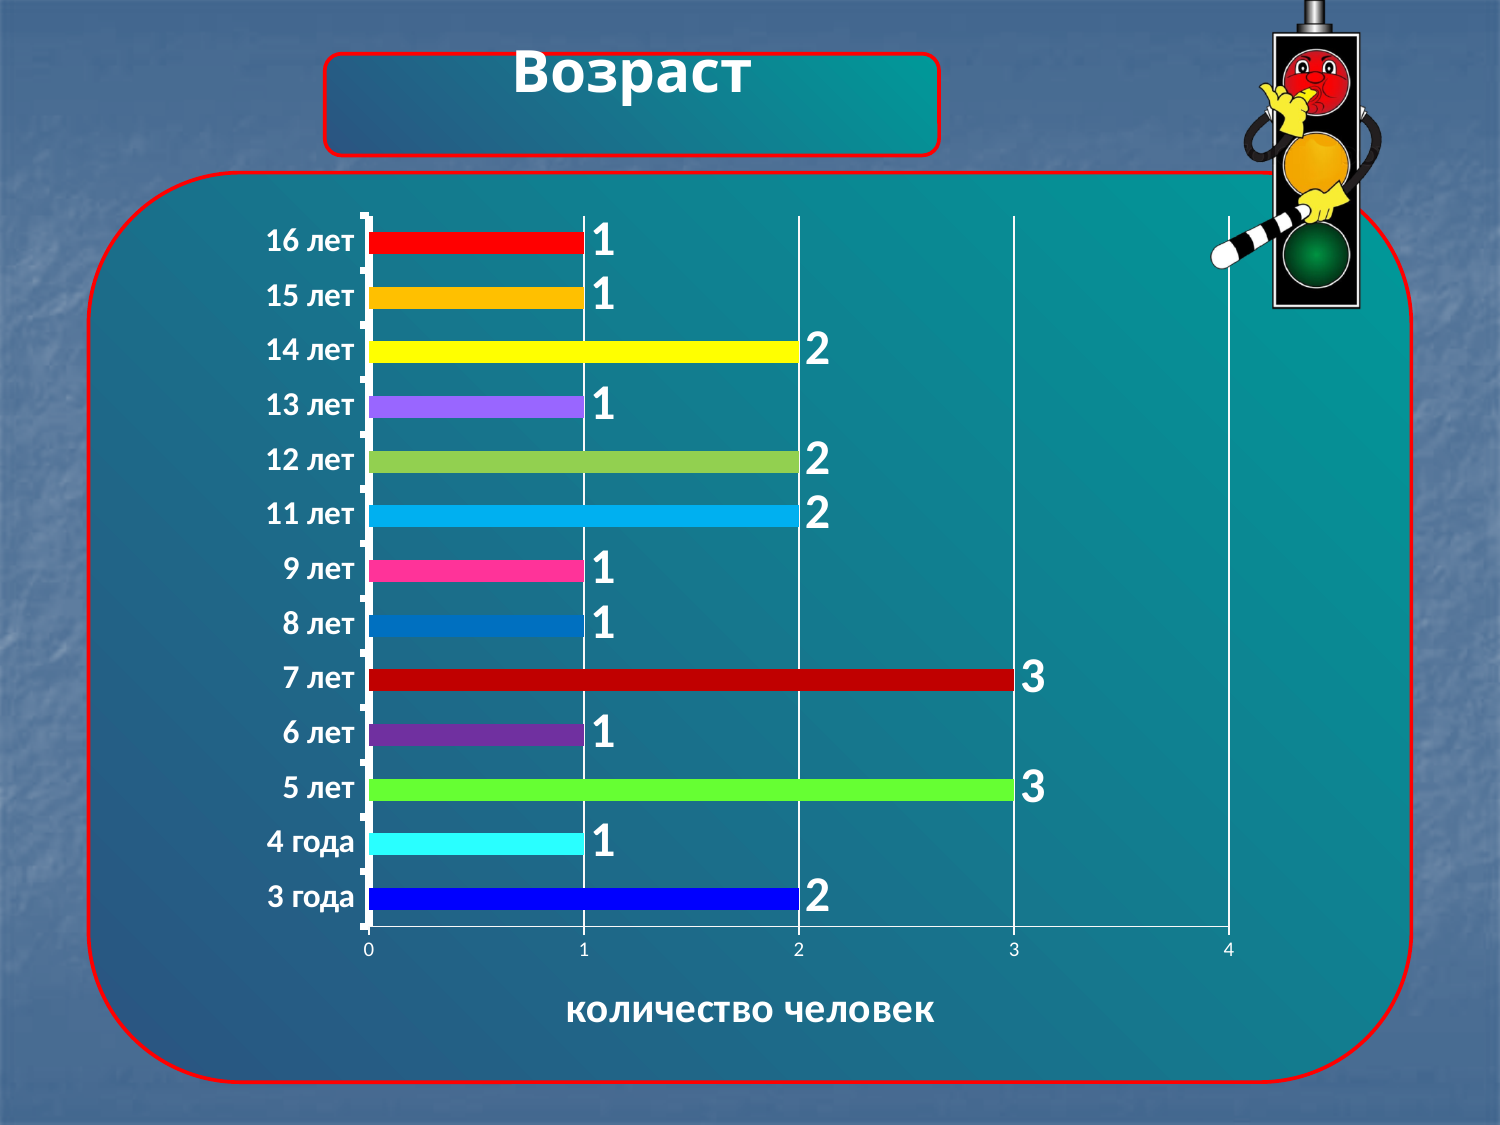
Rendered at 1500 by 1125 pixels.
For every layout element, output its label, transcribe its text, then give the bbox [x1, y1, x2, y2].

picture [1210, 0, 1389, 320]
chart [244, 197, 1256, 1072]
text_box [88, 172, 1412, 1083]
text_box Возраст [324, 53, 940, 156]
